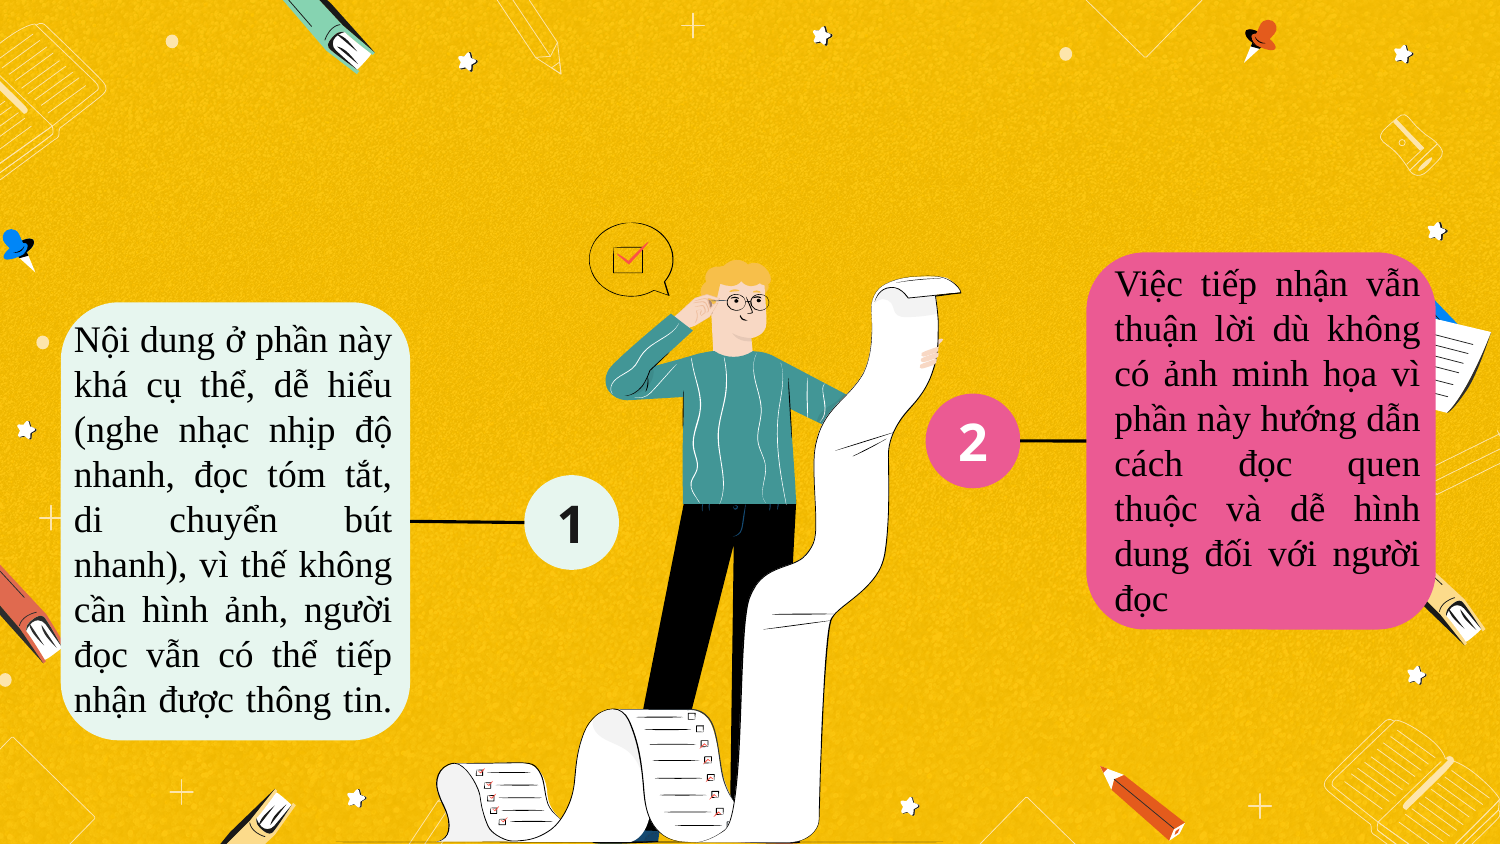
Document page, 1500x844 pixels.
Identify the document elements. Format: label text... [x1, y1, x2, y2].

text_box Việc tiếp nhận vẫn thuận lời dù không có ảnh minh họa vì phần này hướng dẫn cách đọc quen thuộc và dễ hình dung đối với người đọc [1099, 244, 1436, 355]
text_box [60, 410, 330, 741]
text_box 2 [966, 393, 1021, 489]
text_box Nội dung ở phần này khá cụ thể, dễ hiểu (nghe nhạc nhịp độ nhanh, đọc tóm tắt, di chuyển bút nhanh), vì thế không cần hình ảnh, người đọc vẫn có thể tiếp nhận được thông tin. [58, 299, 330, 410]
text_box [1086, 274, 1436, 630]
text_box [335, 222, 962, 844]
